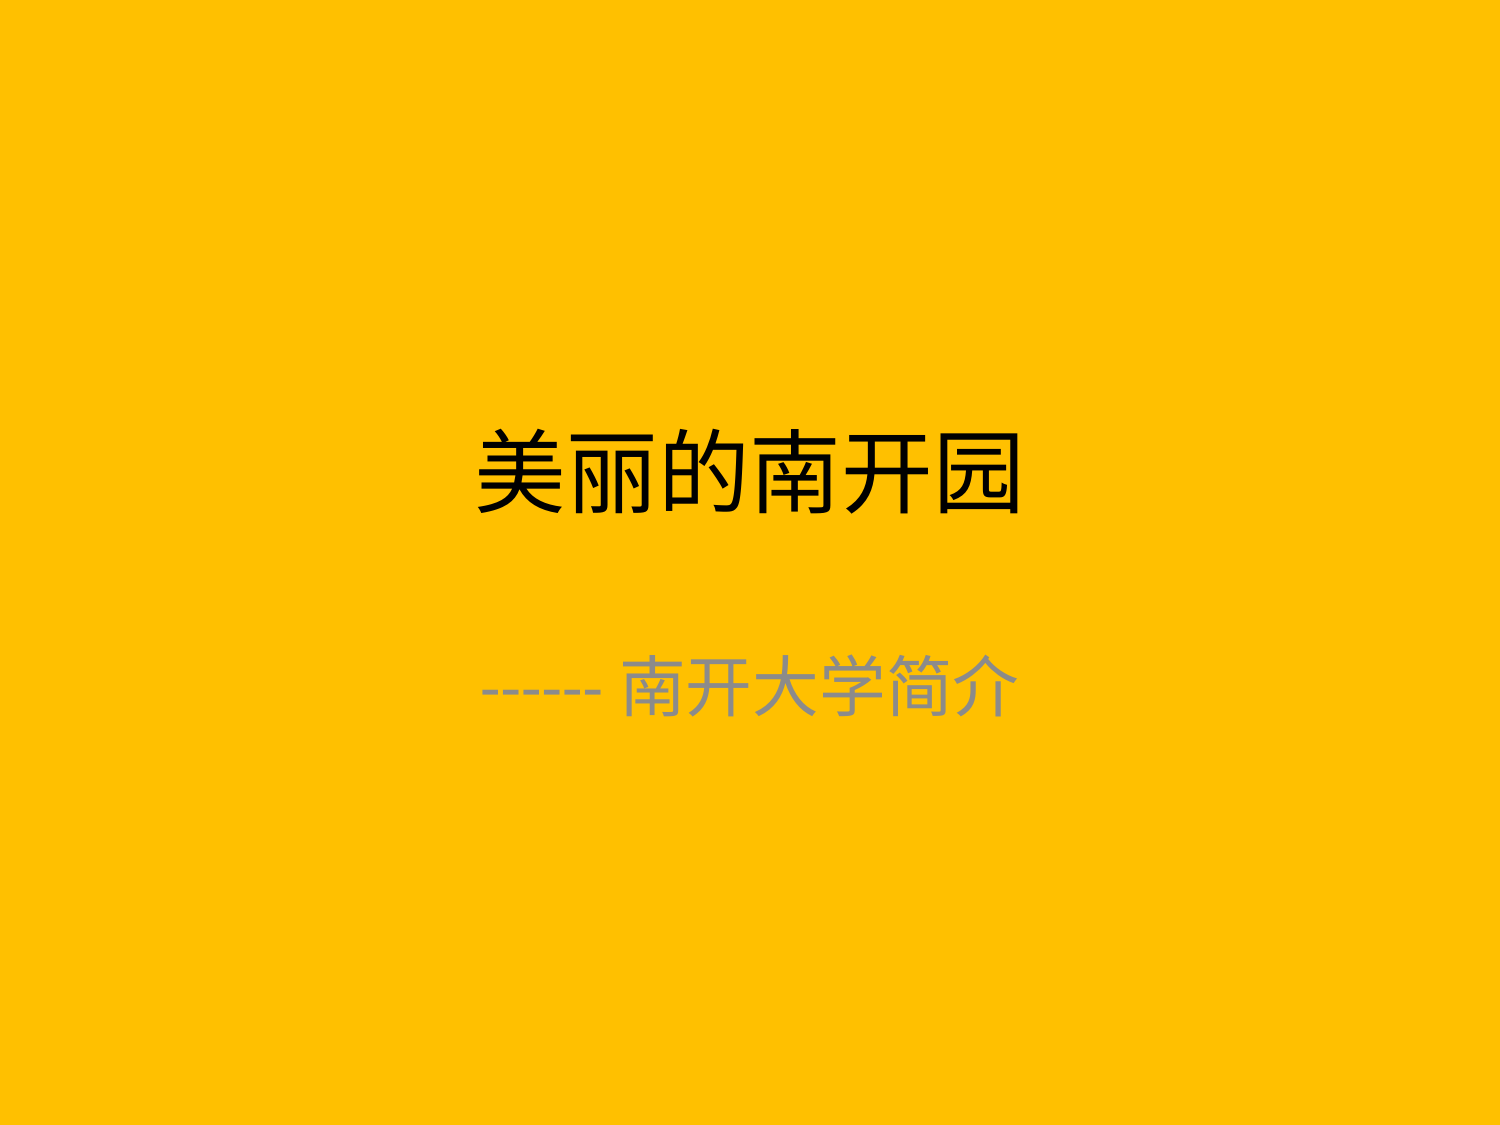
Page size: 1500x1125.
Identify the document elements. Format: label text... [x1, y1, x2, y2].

title 美丽的南开园 [112, 349, 1388, 591]
subtitle ------南开大学简介 [225, 637, 1275, 925]
